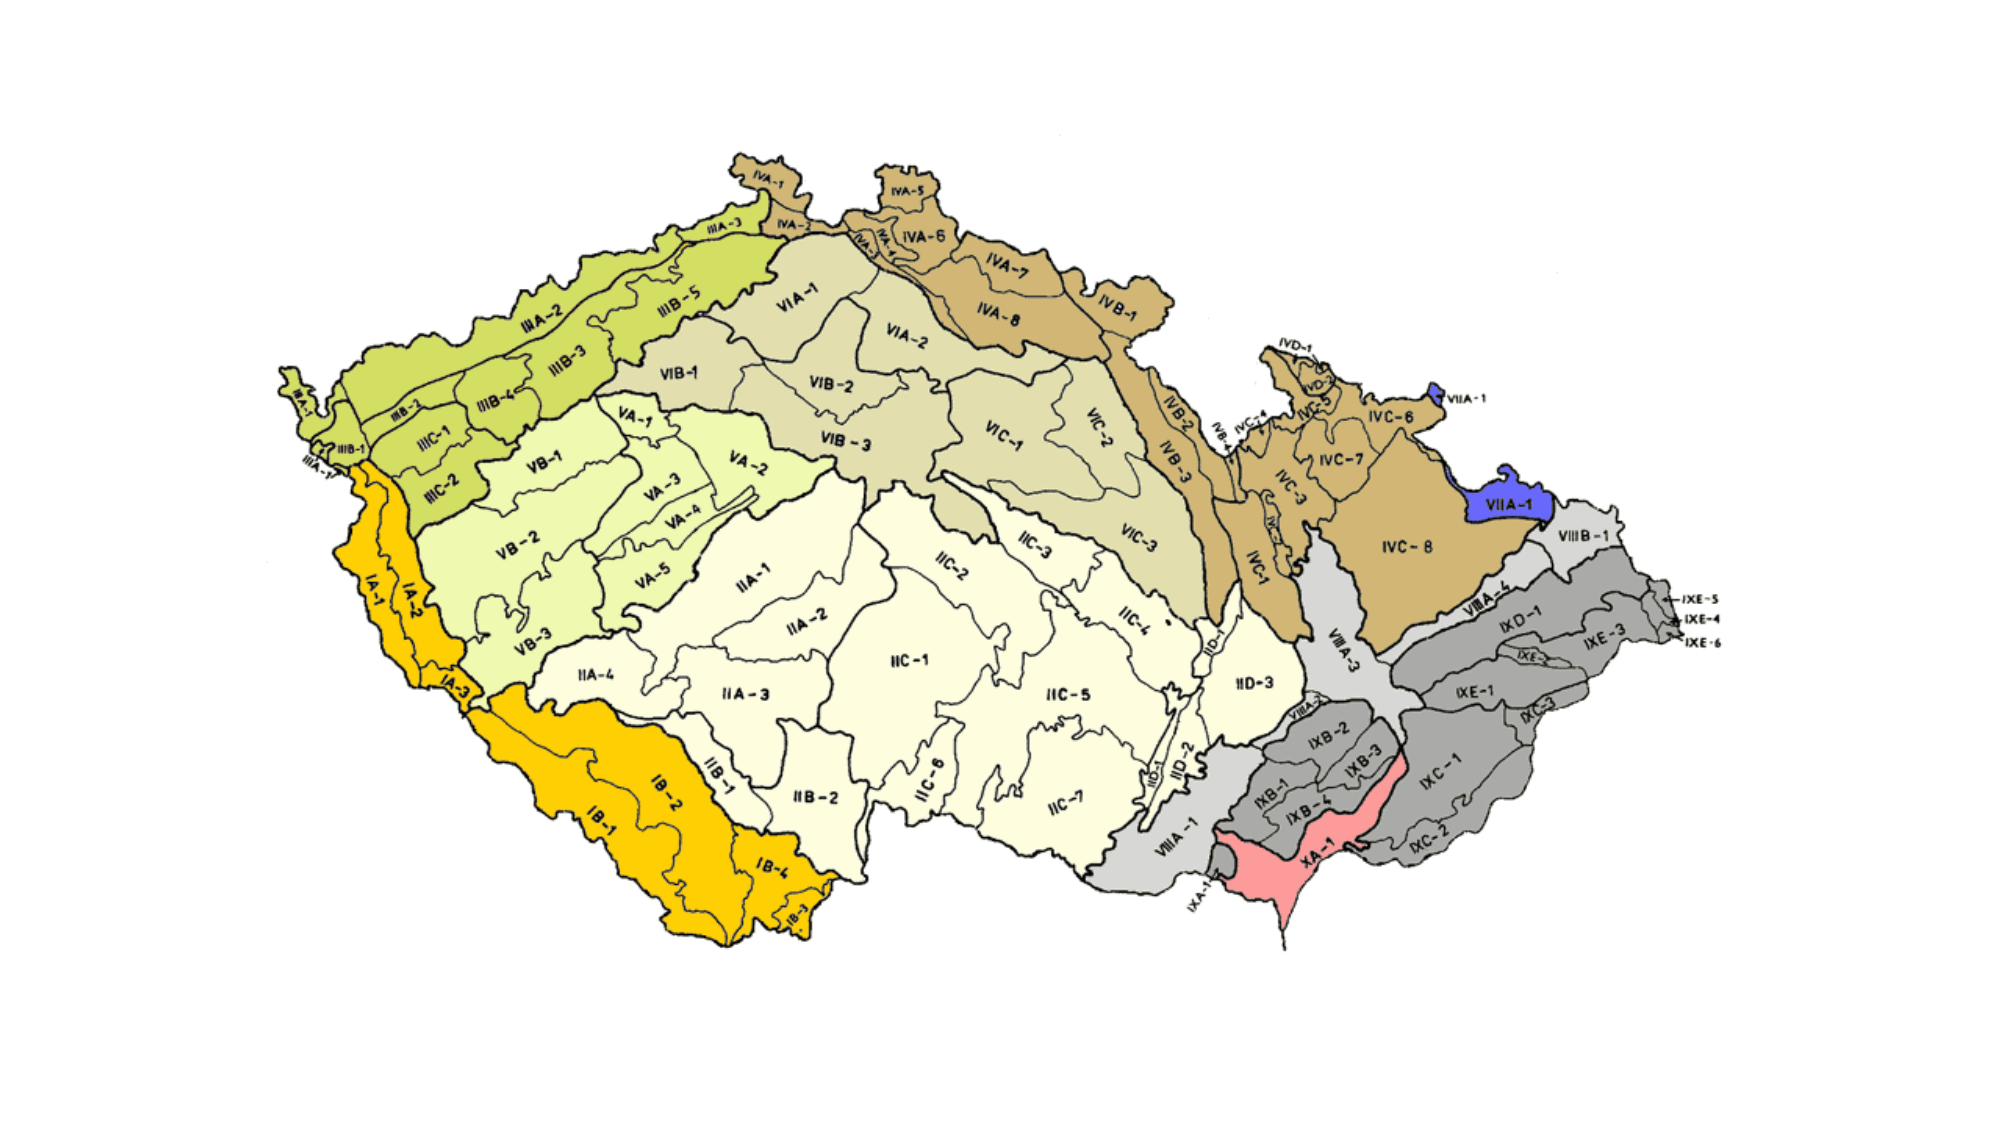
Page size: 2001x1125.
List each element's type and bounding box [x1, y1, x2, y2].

picture [265, 130, 1735, 995]
